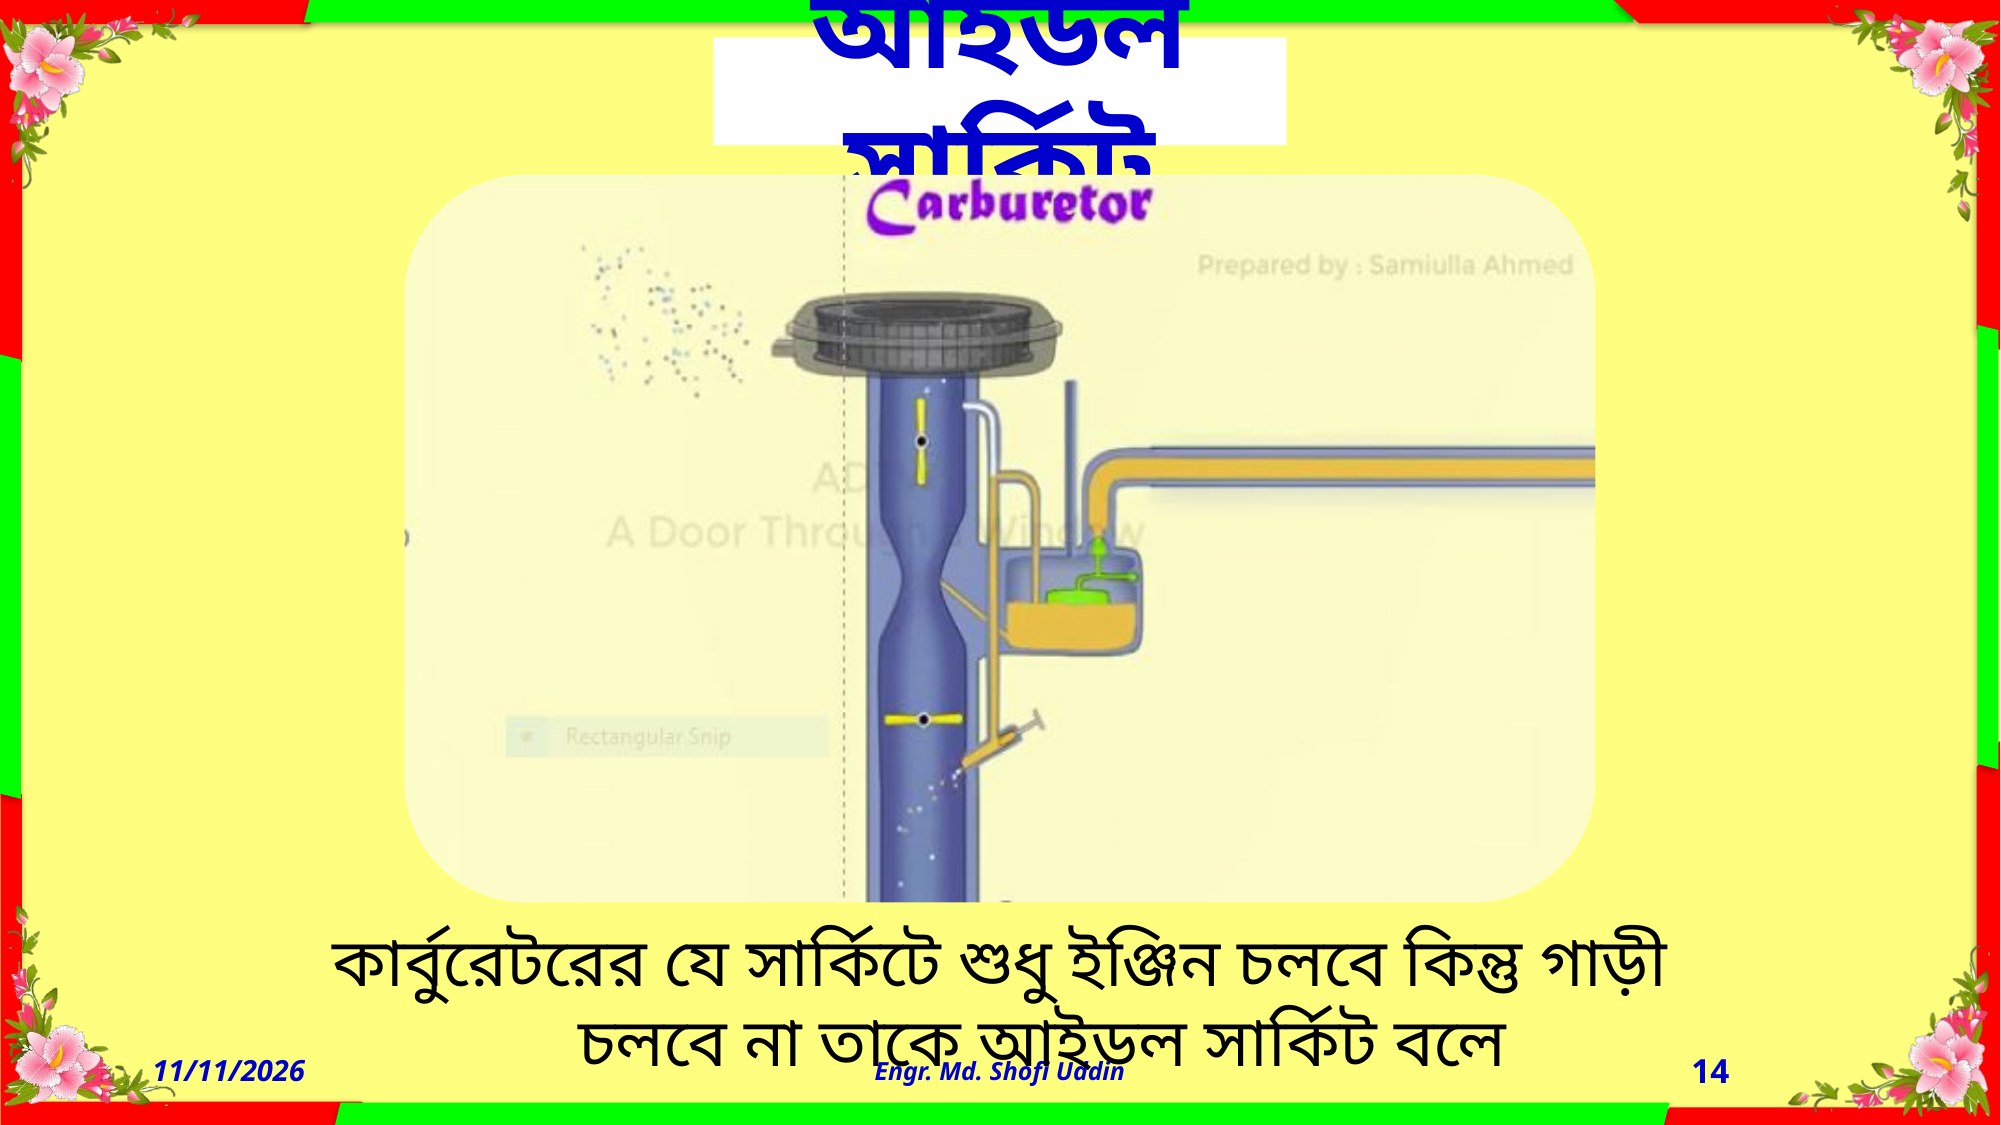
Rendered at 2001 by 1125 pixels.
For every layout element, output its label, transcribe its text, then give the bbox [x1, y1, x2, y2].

picture [0, 0, 218, 213]
slide_number 13-Aug-21 [137, 1042, 588, 1103]
picture [1786, 922, 1993, 1119]
picture [1786, 0, 2001, 225]
picture [1, 901, 199, 1109]
slide_number 14 [1412, 1042, 1745, 1103]
footer Engr. Md. Shofi Uddin [662, 1042, 1338, 1103]
text_box আইডল সার্কিট [712, 36, 1288, 146]
text_box কার্বুরেটরের যে সার্কিটে শুধু ইঞ্জিন চলবে কিন্তু গাড়ী চলবে না তাকে আইডল সার্কিট বলে [293, 912, 1707, 1088]
picture [404, 174, 1596, 903]
